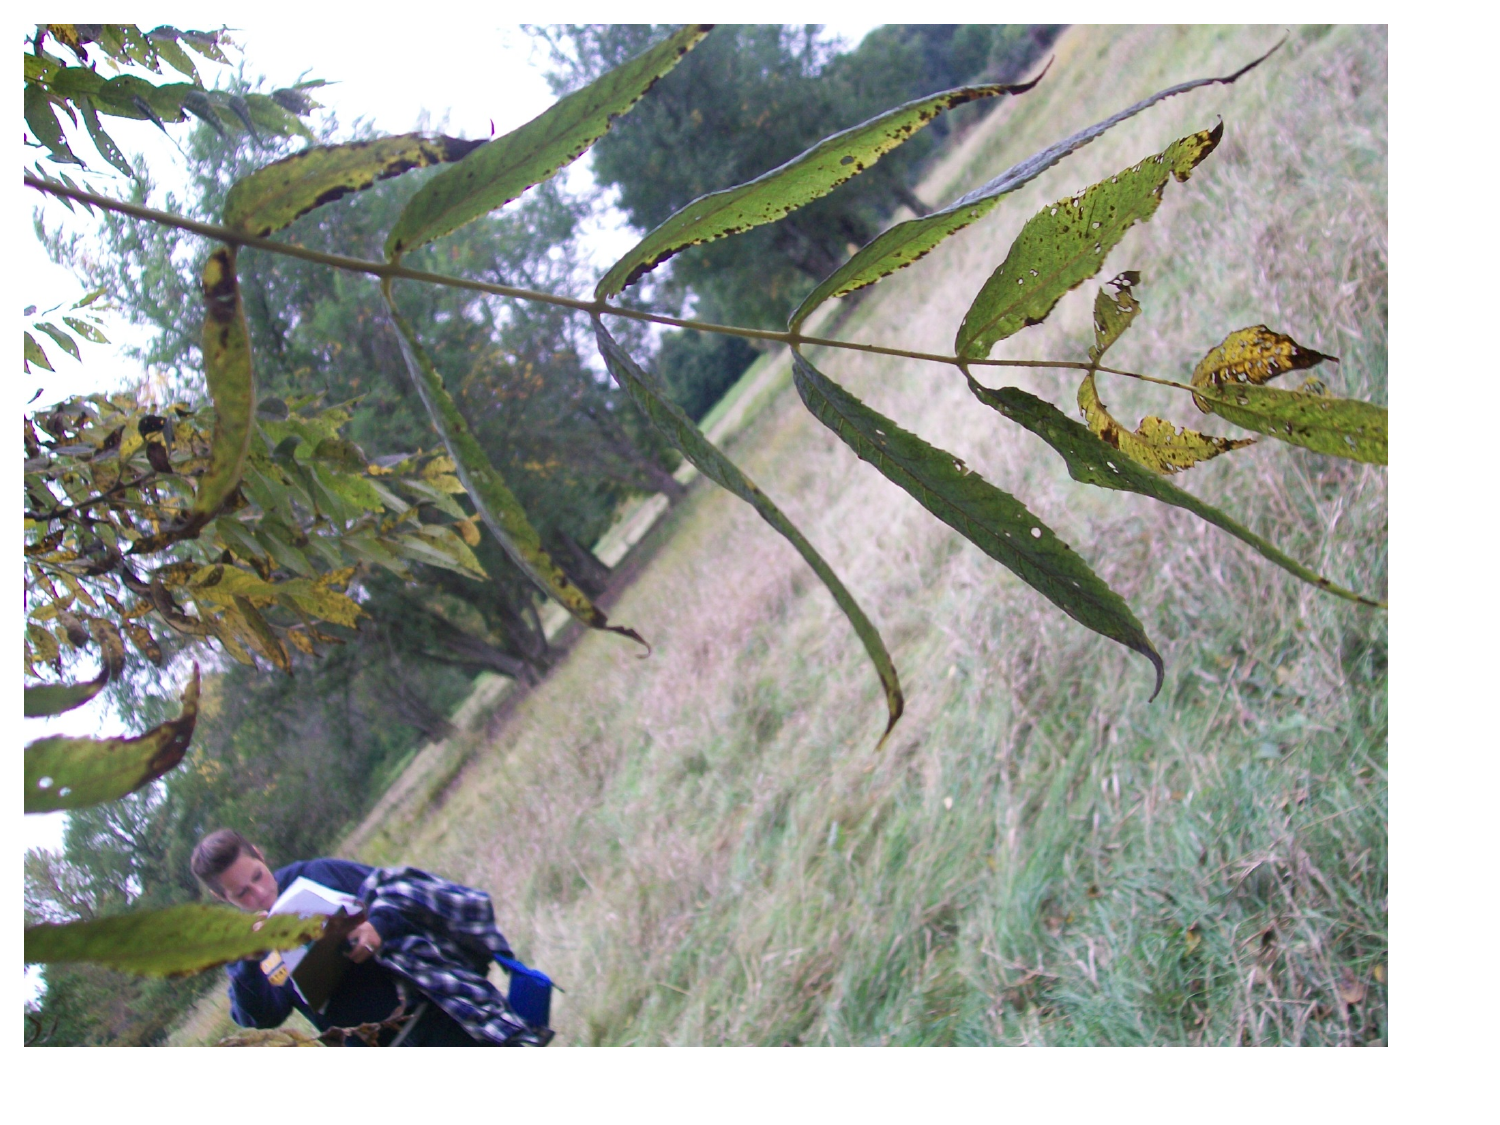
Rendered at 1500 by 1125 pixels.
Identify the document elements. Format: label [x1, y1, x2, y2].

picture [24, 24, 1388, 1048]
